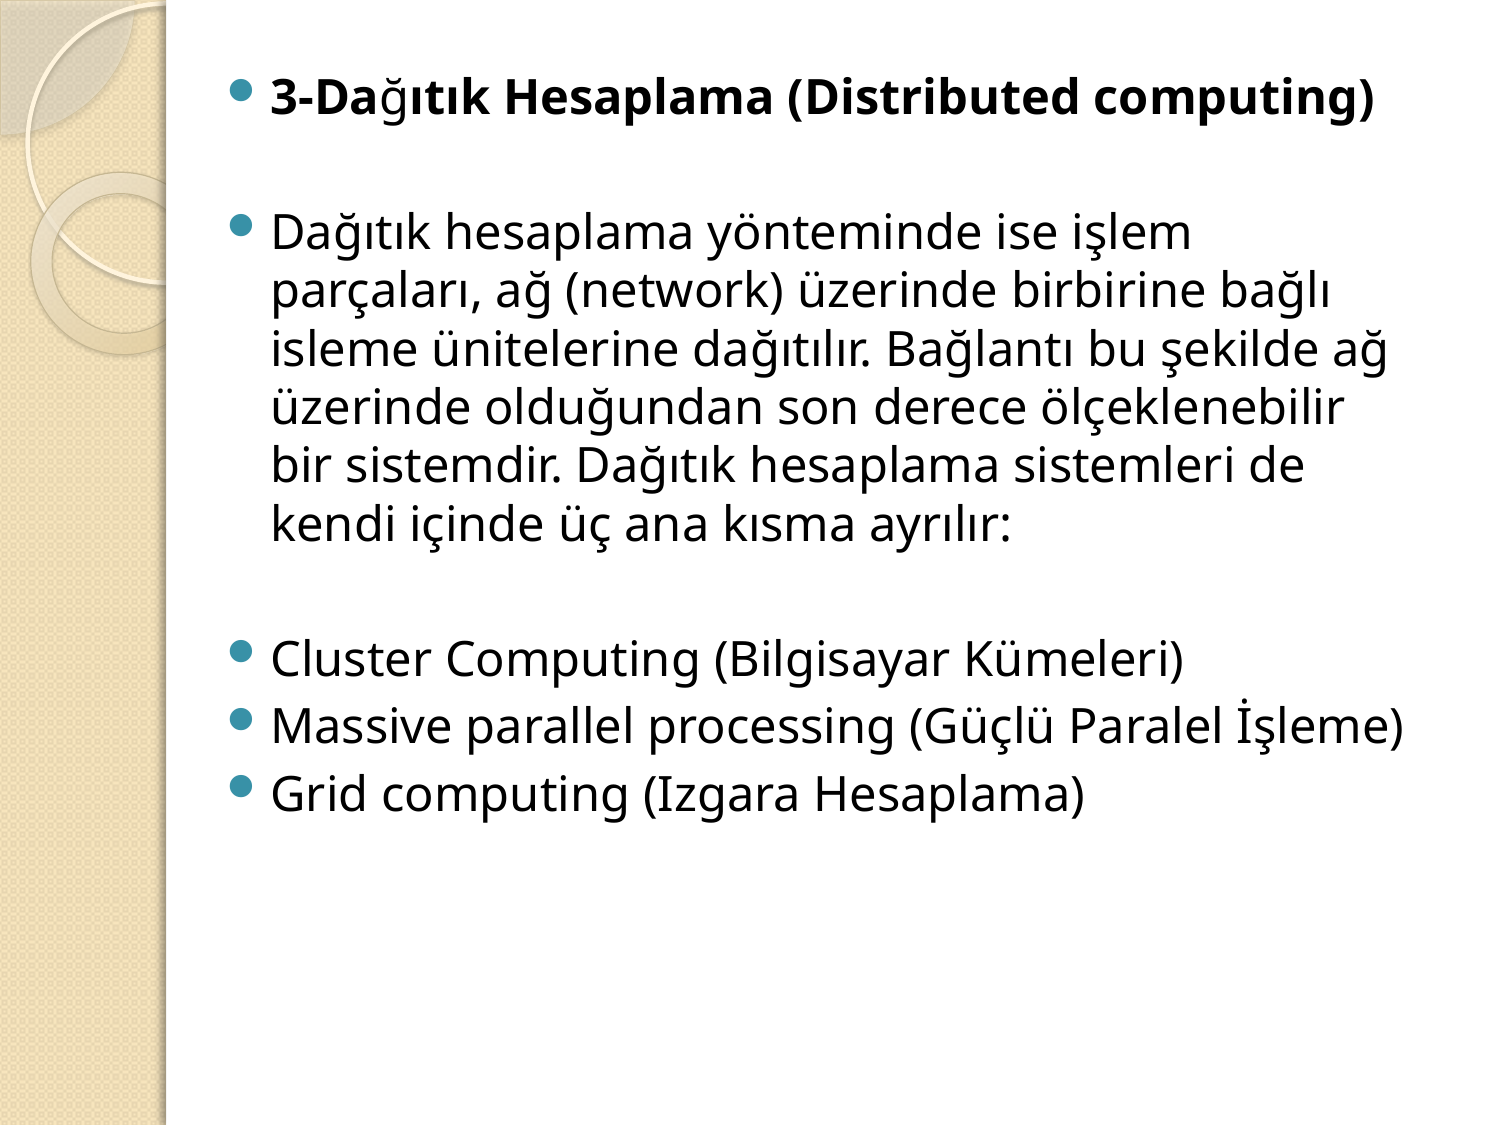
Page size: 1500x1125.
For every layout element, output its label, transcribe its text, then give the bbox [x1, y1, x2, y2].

list 3-Dağıtık Hesaplama (Distributed computing) Dağıtık hesaplama yönteminde ise işlem parçaları, ağ (network) üzerinde birbirine bağlı isleme ünitelerine dağıtılır. Bağlantı bu şekilde ağ üzerinde olduğundan son derece ölçeklenebilir bir sistemdir. Dağıtık hesaplama sistemleri de kendi içinde üç ana kısma ayrılır: Cluster Computing (Bilgisayar Kümeleri) Massive parallel processing (Güçlü Paralel İşleme) Grid computing (Izgara Hesaplama) [199, 58, 1430, 847]
